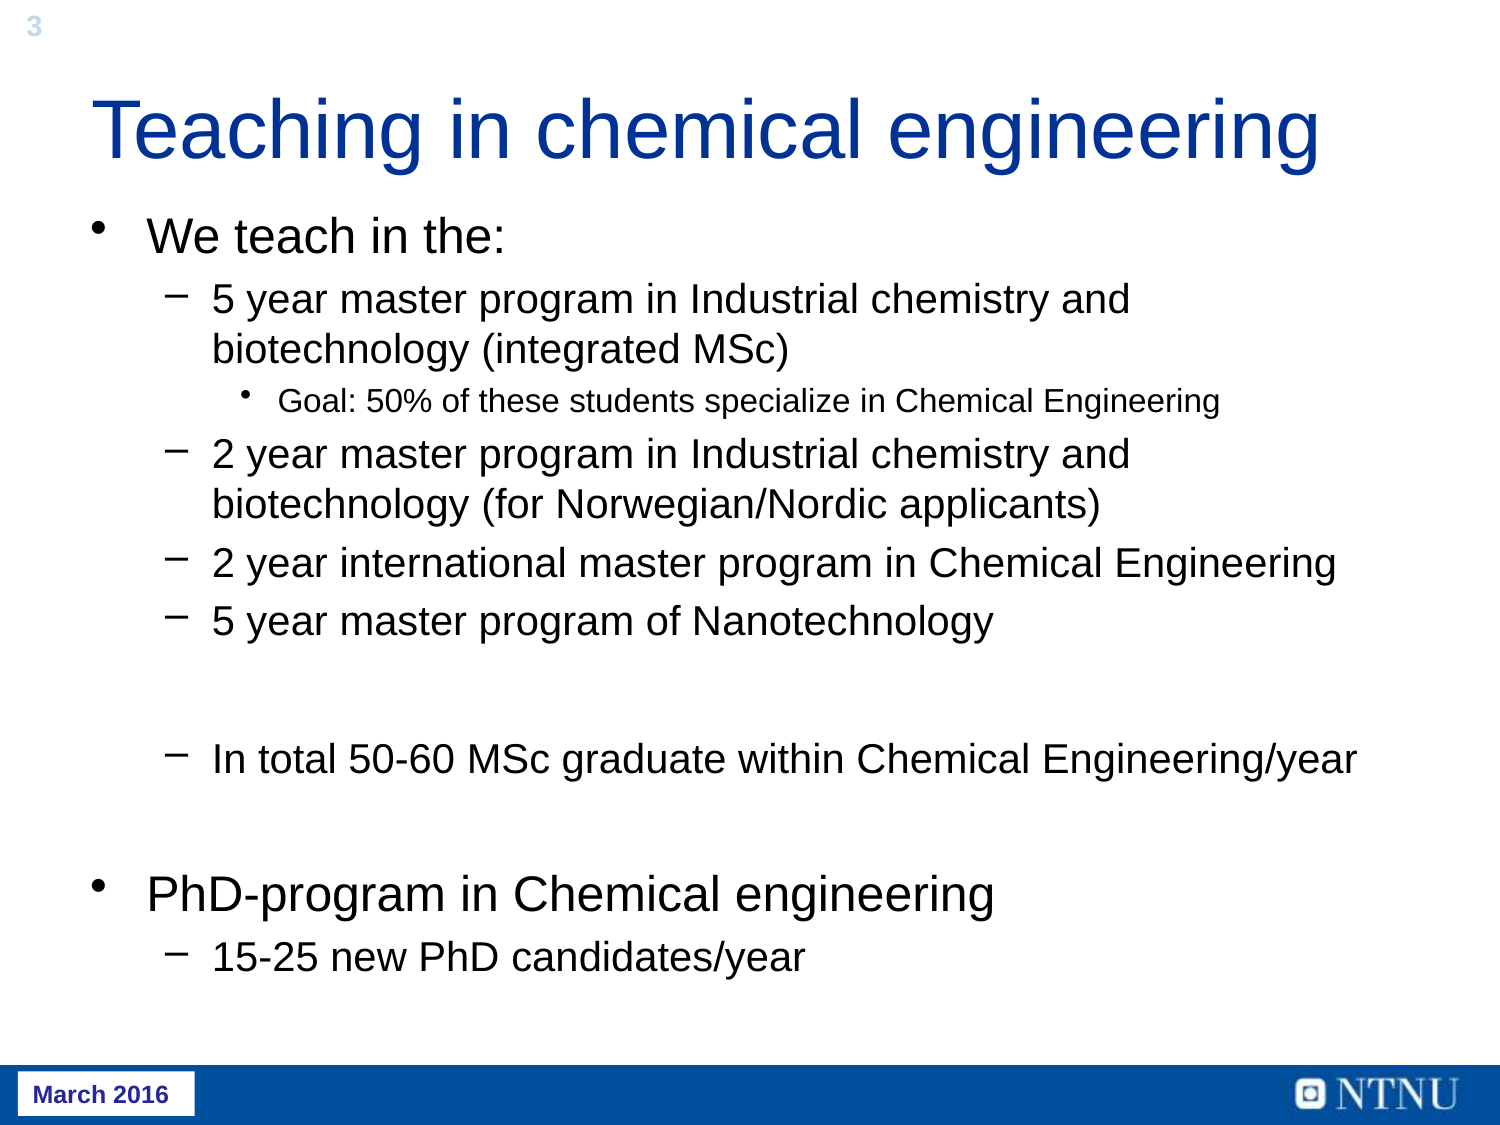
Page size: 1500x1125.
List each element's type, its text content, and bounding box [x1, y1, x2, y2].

text_box March 2016 [17, 1071, 195, 1116]
picture [0, 1065, 1500, 1125]
text_box [247, 589, 278, 650]
list We teach in the: 5 year master program in Industrial chemistry and biotechnology (integrated MSc) Goal: 50% of these students specialize in Chemical Engineering 2 year master program in Industrial chemistry and biotechnology (for Norwegian/Nordic applicants) 2 year international master program in Chemical Engineering 5 year master program of Nanotechnology In total 50-60 MSc graduate within Chemical Engineering/year PhD-program in Chemical engineering 15-25 new PhD candidates/year [75, 196, 1376, 1024]
title Teaching in chemical engineering [76, 31, 1352, 196]
